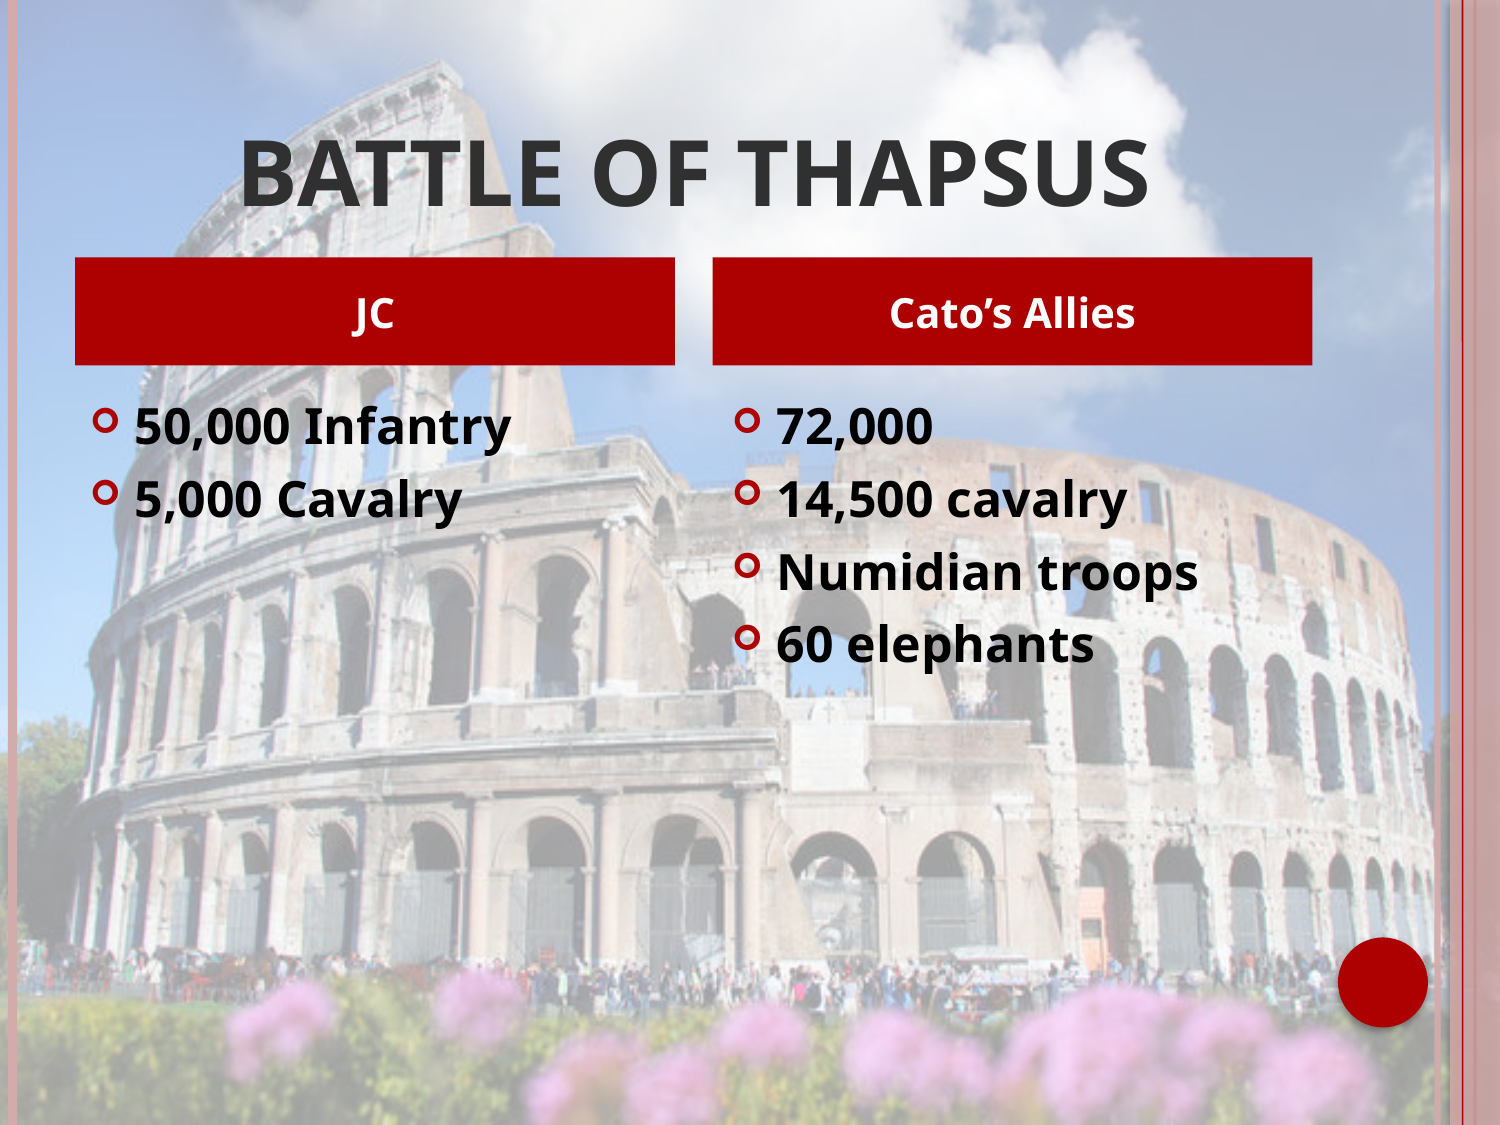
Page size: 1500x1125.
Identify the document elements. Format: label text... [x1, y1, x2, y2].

title Battle of Thapsus [75, 44, 1313, 233]
list 50,000 Infantry 5,000 Cavalry [75, 387, 675, 1025]
list Cato’s Allies [712, 257, 1313, 366]
list JC [75, 257, 675, 366]
list 72,000 14,500 cavalry Numidian troops 60 elephants [717, 387, 1318, 1025]
